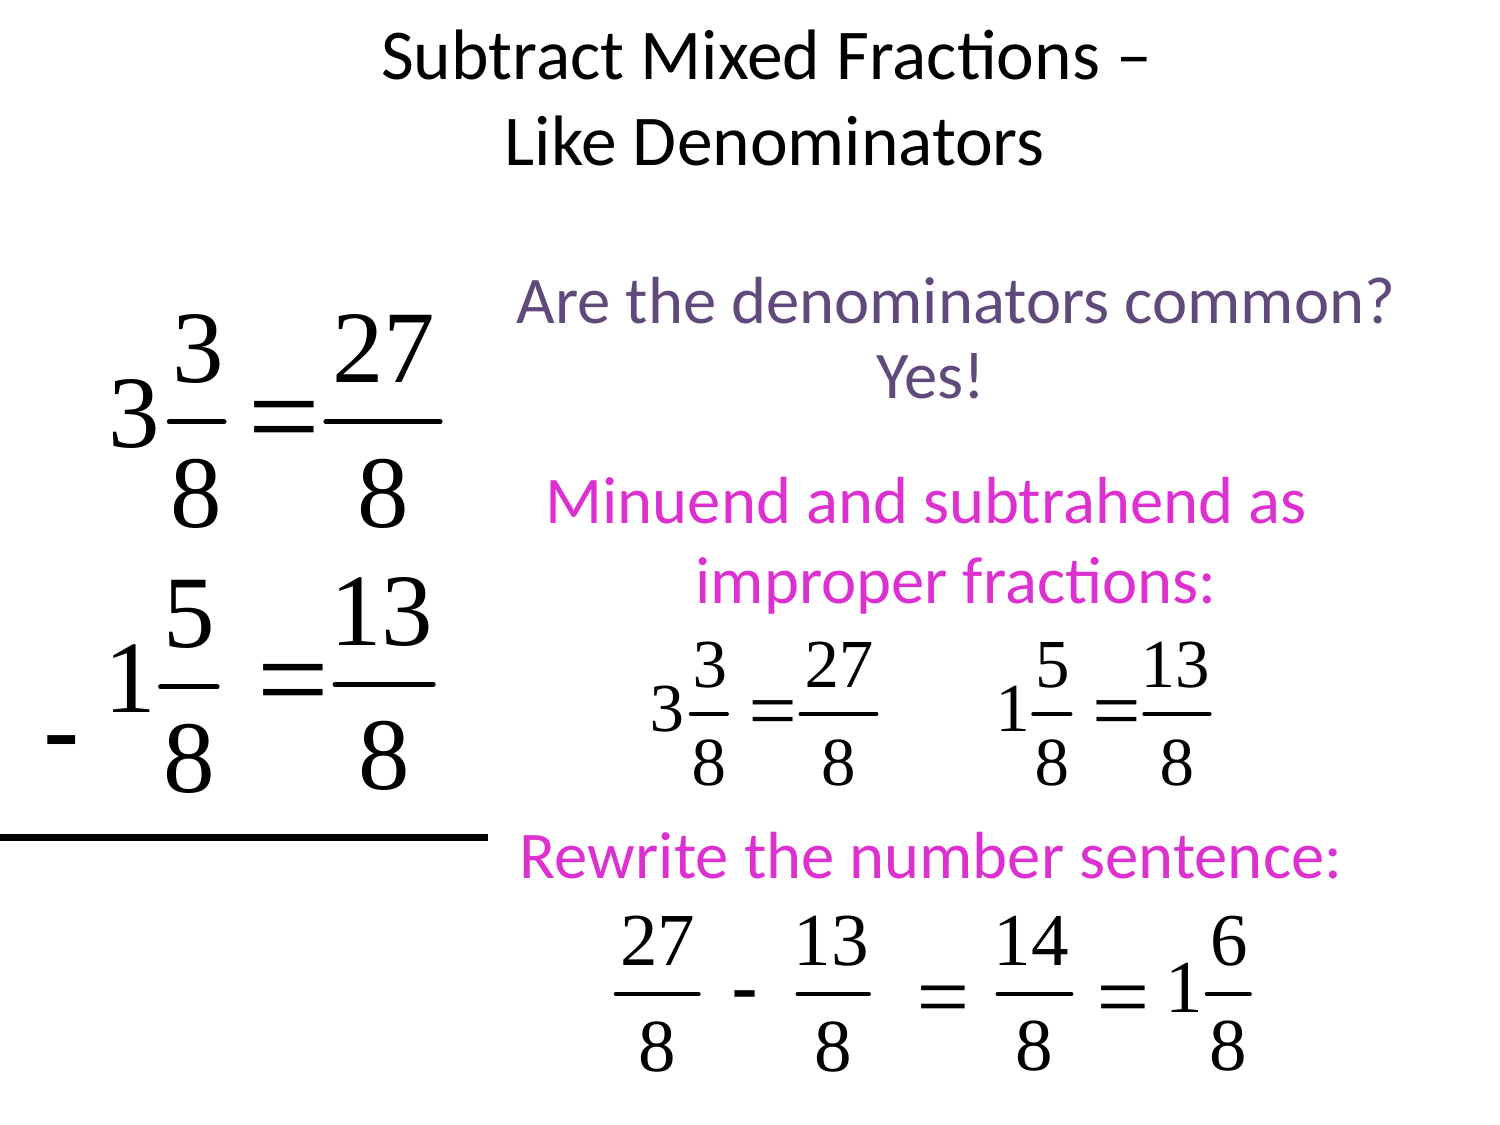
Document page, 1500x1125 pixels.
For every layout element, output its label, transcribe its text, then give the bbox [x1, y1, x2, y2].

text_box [1162, 894, 1263, 1088]
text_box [641, 622, 889, 801]
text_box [720, 977, 779, 1029]
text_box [784, 894, 886, 1088]
text_box Are the denominators common? [399, 249, 1500, 345]
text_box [95, 284, 226, 551]
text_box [228, 284, 461, 551]
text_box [984, 894, 1086, 1088]
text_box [99, 549, 233, 816]
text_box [602, 894, 716, 1088]
text_box Yes! [464, 324, 1463, 420]
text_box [237, 547, 453, 813]
text_box Minuend and subtrahend as improper fractions: [456, 449, 1500, 625]
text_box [902, 976, 966, 1033]
text_box Rewrite the number sentence: [374, 804, 1488, 899]
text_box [1082, 976, 1146, 1033]
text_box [28, 718, 116, 787]
title Subtract Mixed Fractions – Like Denominators [0, 0, 1500, 188]
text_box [992, 622, 1223, 801]
